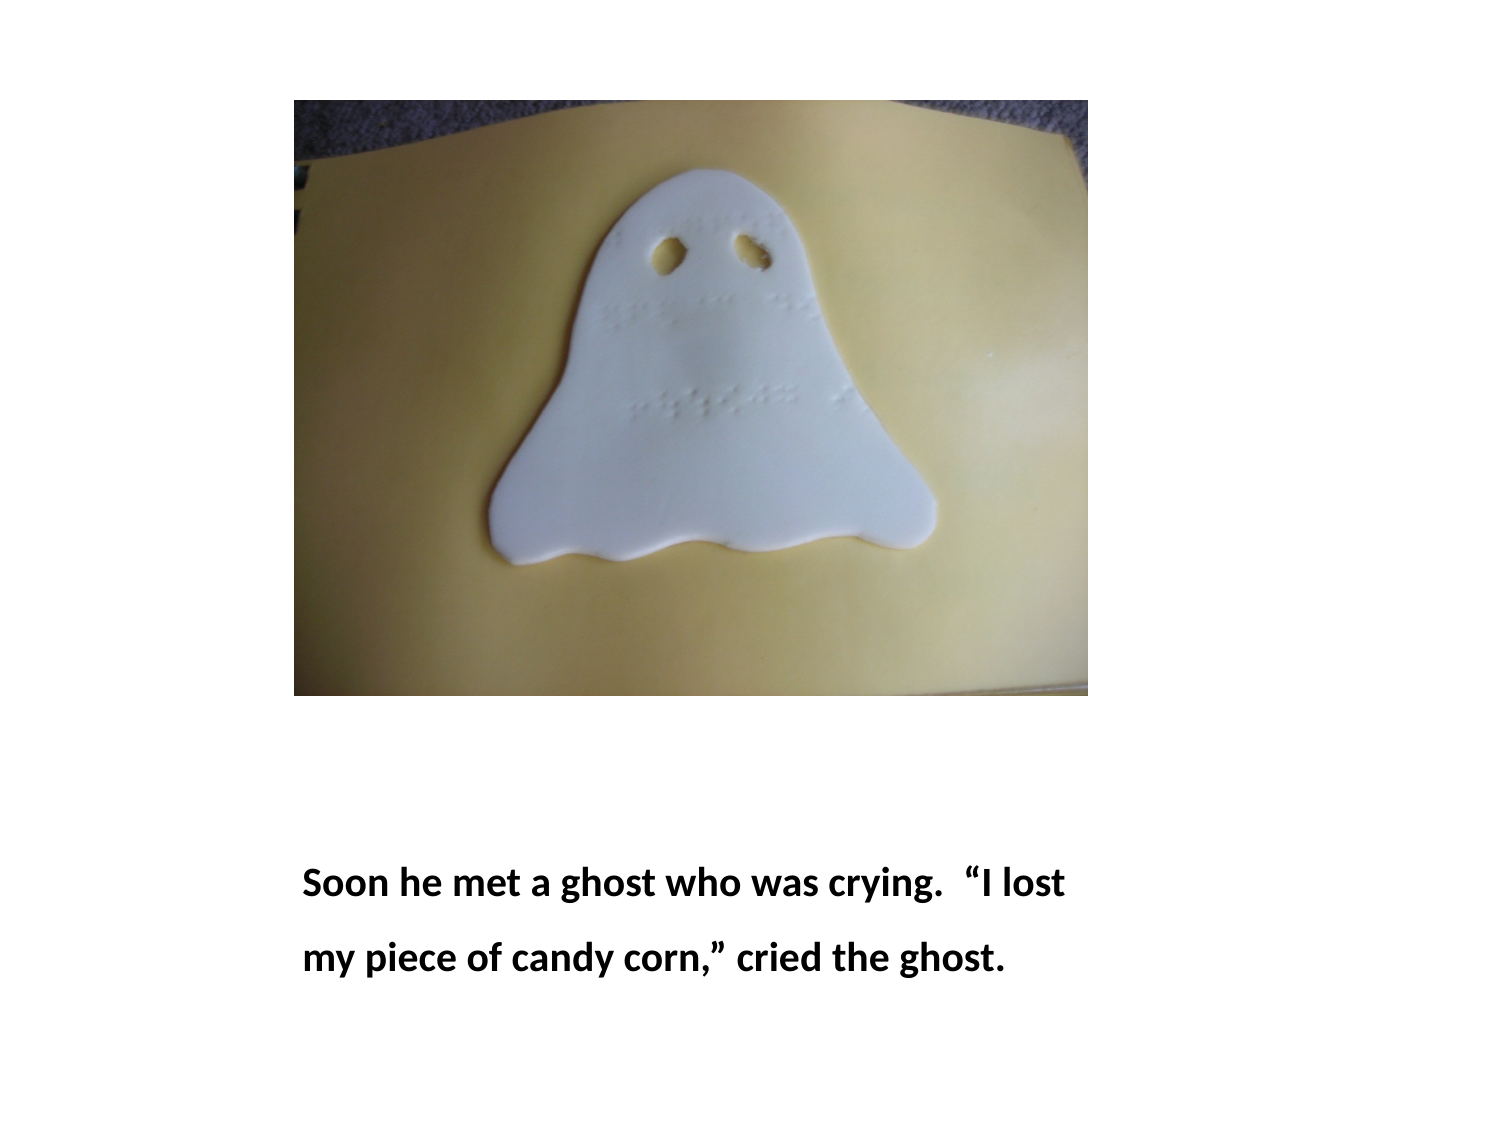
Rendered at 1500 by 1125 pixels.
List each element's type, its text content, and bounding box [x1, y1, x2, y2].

title Soon he met a ghost who was crying. “I lost my piece of candy corn,” cried the ghost. [287, 787, 1163, 988]
picture [293, 100, 1088, 696]
